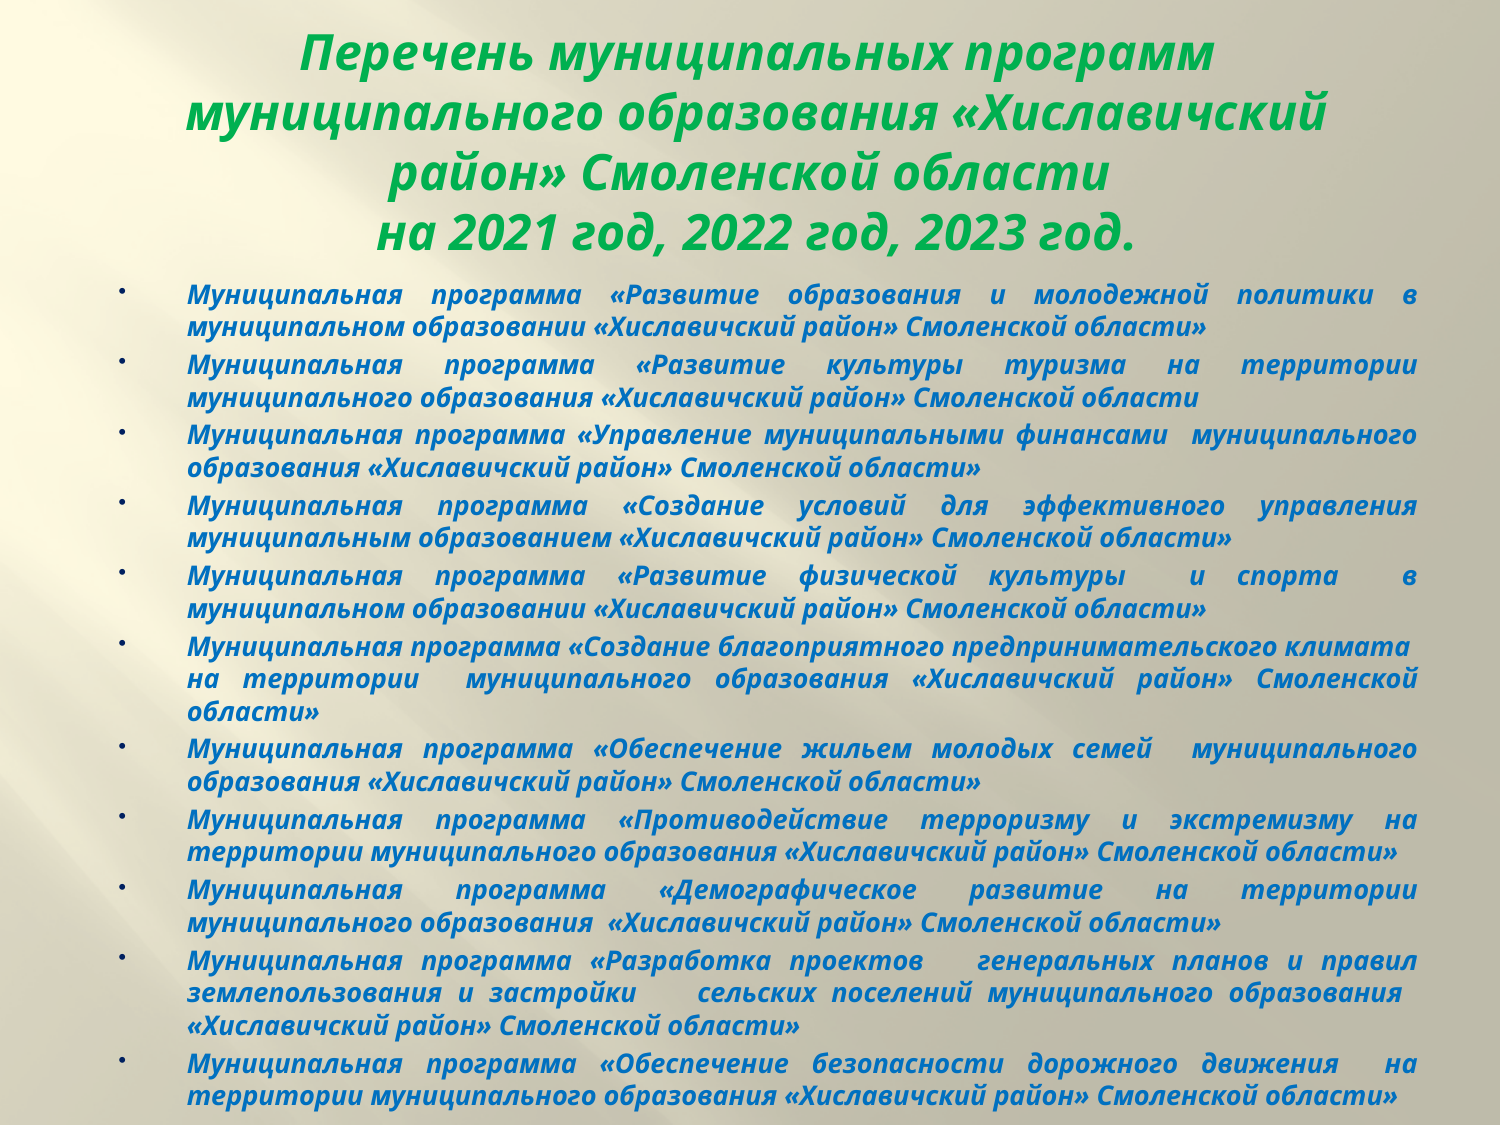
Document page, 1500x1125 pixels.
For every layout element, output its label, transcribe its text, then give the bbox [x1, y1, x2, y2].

title Перечень муниципальных программ муниципального образования «Хиславичский район» Смоленской области на 2021 год, 2022 год, 2023 год. [82, 35, 1432, 247]
list Муниципальная программа «Развитие образования и молодежной политики в муниципальном образовании «Хиславичский район» Смоленской области» Муниципальная программа «Развитие культуры туризма на территории муниципального образования «Хиславичский район» Смоленской области Муниципальная программа «Управление муниципальными финансами муниципального образования «Хиславичский район» Смоленской области» Муниципальная программа «Создание условий для эффективного управления муниципальным образованием «Хиславичский район» Смоленской области» Муниципальная программа «Развитие физической культуры и спорта в муниципальном образовании «Хиславичский район» Смоленской области» Муниципальная программа «Создание благоприятного предпринимательского климата на территории муниципального образования «Хиславичский район» Смоленской области» Муниципальная программа «Обеспечение жильем молодых семей муниципального образования «Хиславичский район» Смоленской области» Муниципальная программа «Противодействие терроризму и экстремизму на территории муниципального образования «Хиславичский район» Смоленской области» Муниципальная программа «Демографическое развитие на территории муниципального образования «Хиславичский район» Смоленской области» Муниципальная программа «Разработка проектов генеральных планов и правил землепользования и застройки сельских поселений муниципального образования «Хиславичский район» Смоленской области» Муниципальная программа «Обеспечение безопасности дорожного движения на территории муниципального образования «Хиславичский район» Смоленской области» [81, 269, 1433, 1102]
